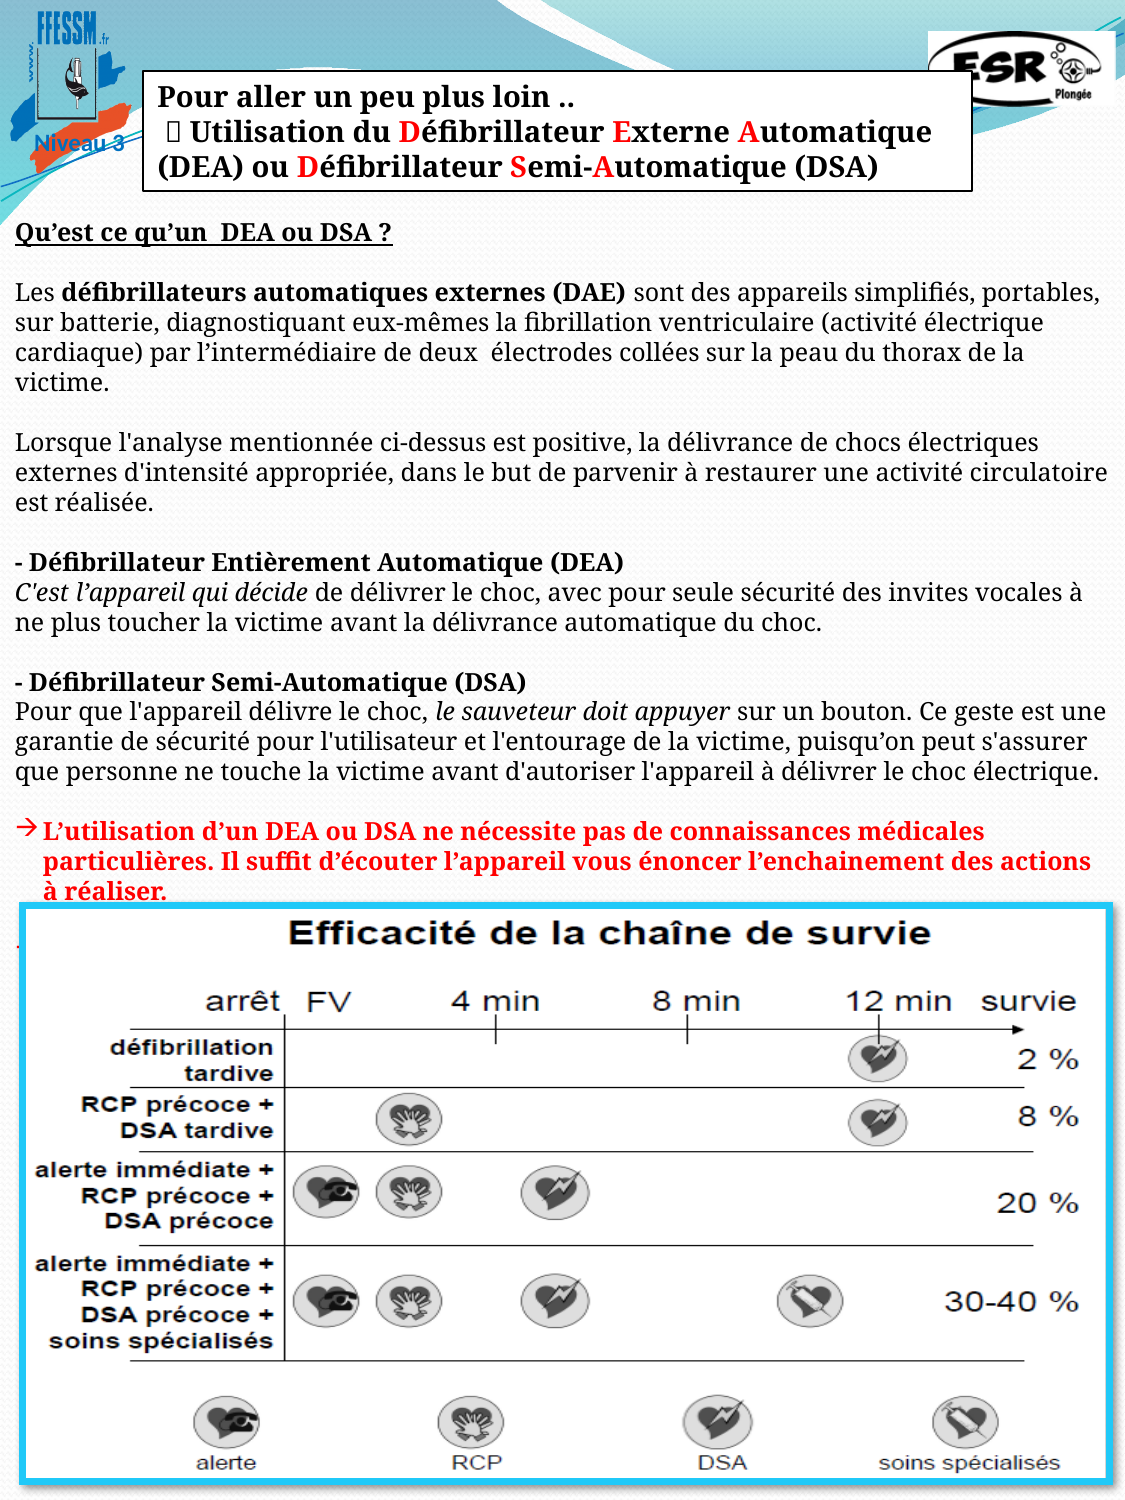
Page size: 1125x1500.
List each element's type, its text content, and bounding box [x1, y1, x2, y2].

picture [0, 0, 141, 188]
text_box Pour aller un peu plus loin ..  Utilisation du Défibrillateur Externe Automatique (DEA) ou Défibrillateur Semi-Automatique (DSA) [142, 71, 973, 191]
picture [25, 908, 1106, 1479]
picture [928, 31, 1116, 107]
text_box Qu’est ce qu’un DEA ou DSA ? Les défibrillateurs automatiques externes (DAE) sont des appareils simplifiés, portables, sur batterie, diagnostiquant eux-mêmes la fibrillation ventriculaire (activité électrique cardiaque) par l’intermédiaire de deux électrodes collées sur la peau du thorax de la victime. Lorsque l'analyse mentionnée ci-dessus est positive, la délivrance de chocs électriques externes d'intensité appropriée, dans le but de parvenir à restaurer une activité circulatoire est réalisée. - Défibrillateur Entièrement Automatique (DEA) C'est l’appareil qui décide de délivrer le choc, avec pour seule sécurité des invites vocales à ne plus toucher la victime avant la délivrance automatique du choc. - Défibrillateur Semi-Automatique (DSA) Pour que l'appareil délivre le choc, le sauveteur doit appuyer sur un bouton. Ce geste est une garantie de sécurité pour l'utilisateur et l'entourage de la victime, puisqu’on peut s'assurer que personne ne touche la victime avant d'autoriser l'appareil à délivrer le choc électrique. L’utilisation d’un DEA ou DSA ne nécessite pas de connaissances médicales particulières. Il suffit d’écouter l’appareil vous énoncer l’enchainement des actions à réaliser. L’utilisation d’un DEA ou DSA ne supprime pas d’appliquer la RCP. [0, 209, 1125, 973]
